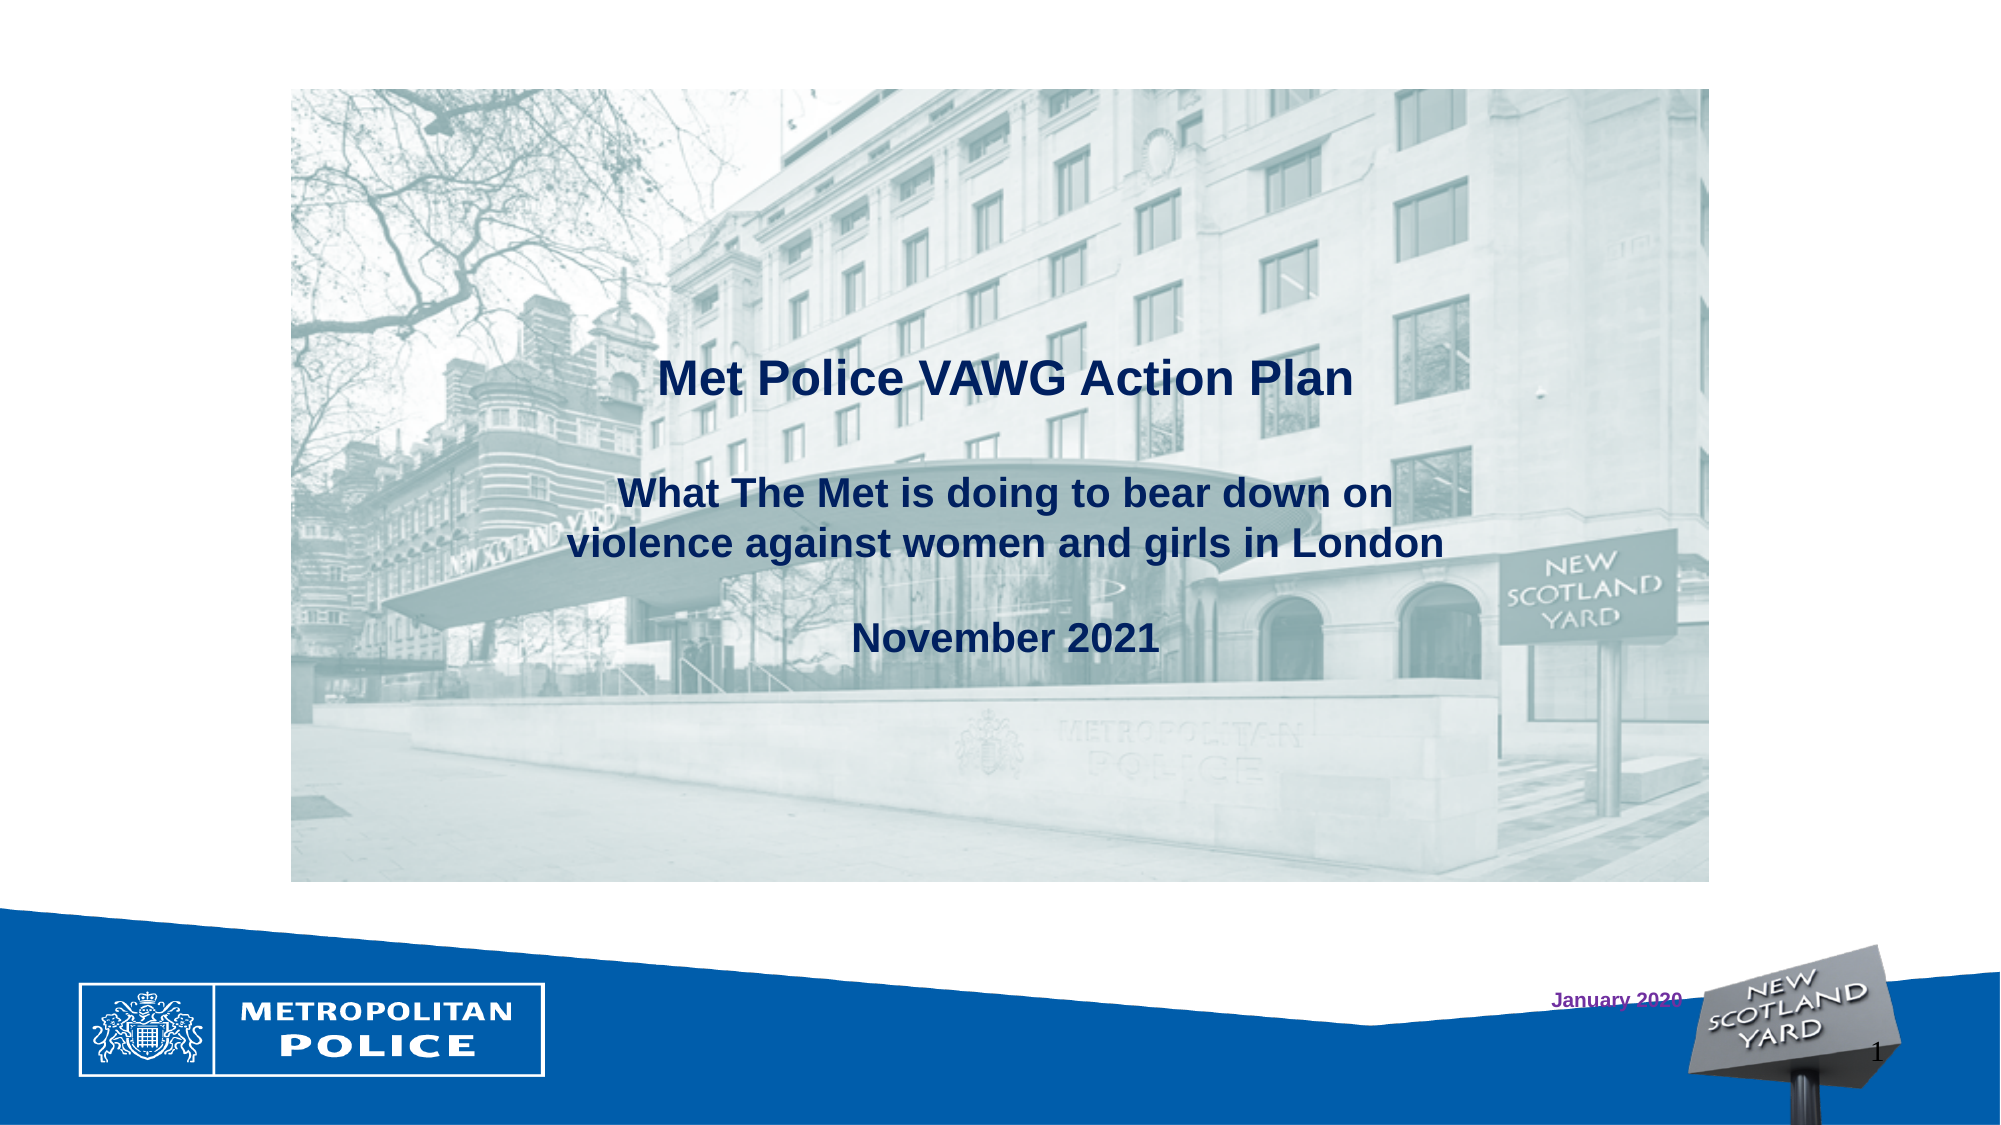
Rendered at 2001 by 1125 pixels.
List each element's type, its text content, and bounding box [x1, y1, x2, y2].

picture [0, 908, 2000, 1125]
slide_number 1 [1433, 1024, 1901, 1103]
picture [291, 89, 1709, 882]
text_box January 2020 [1293, 979, 1709, 1020]
